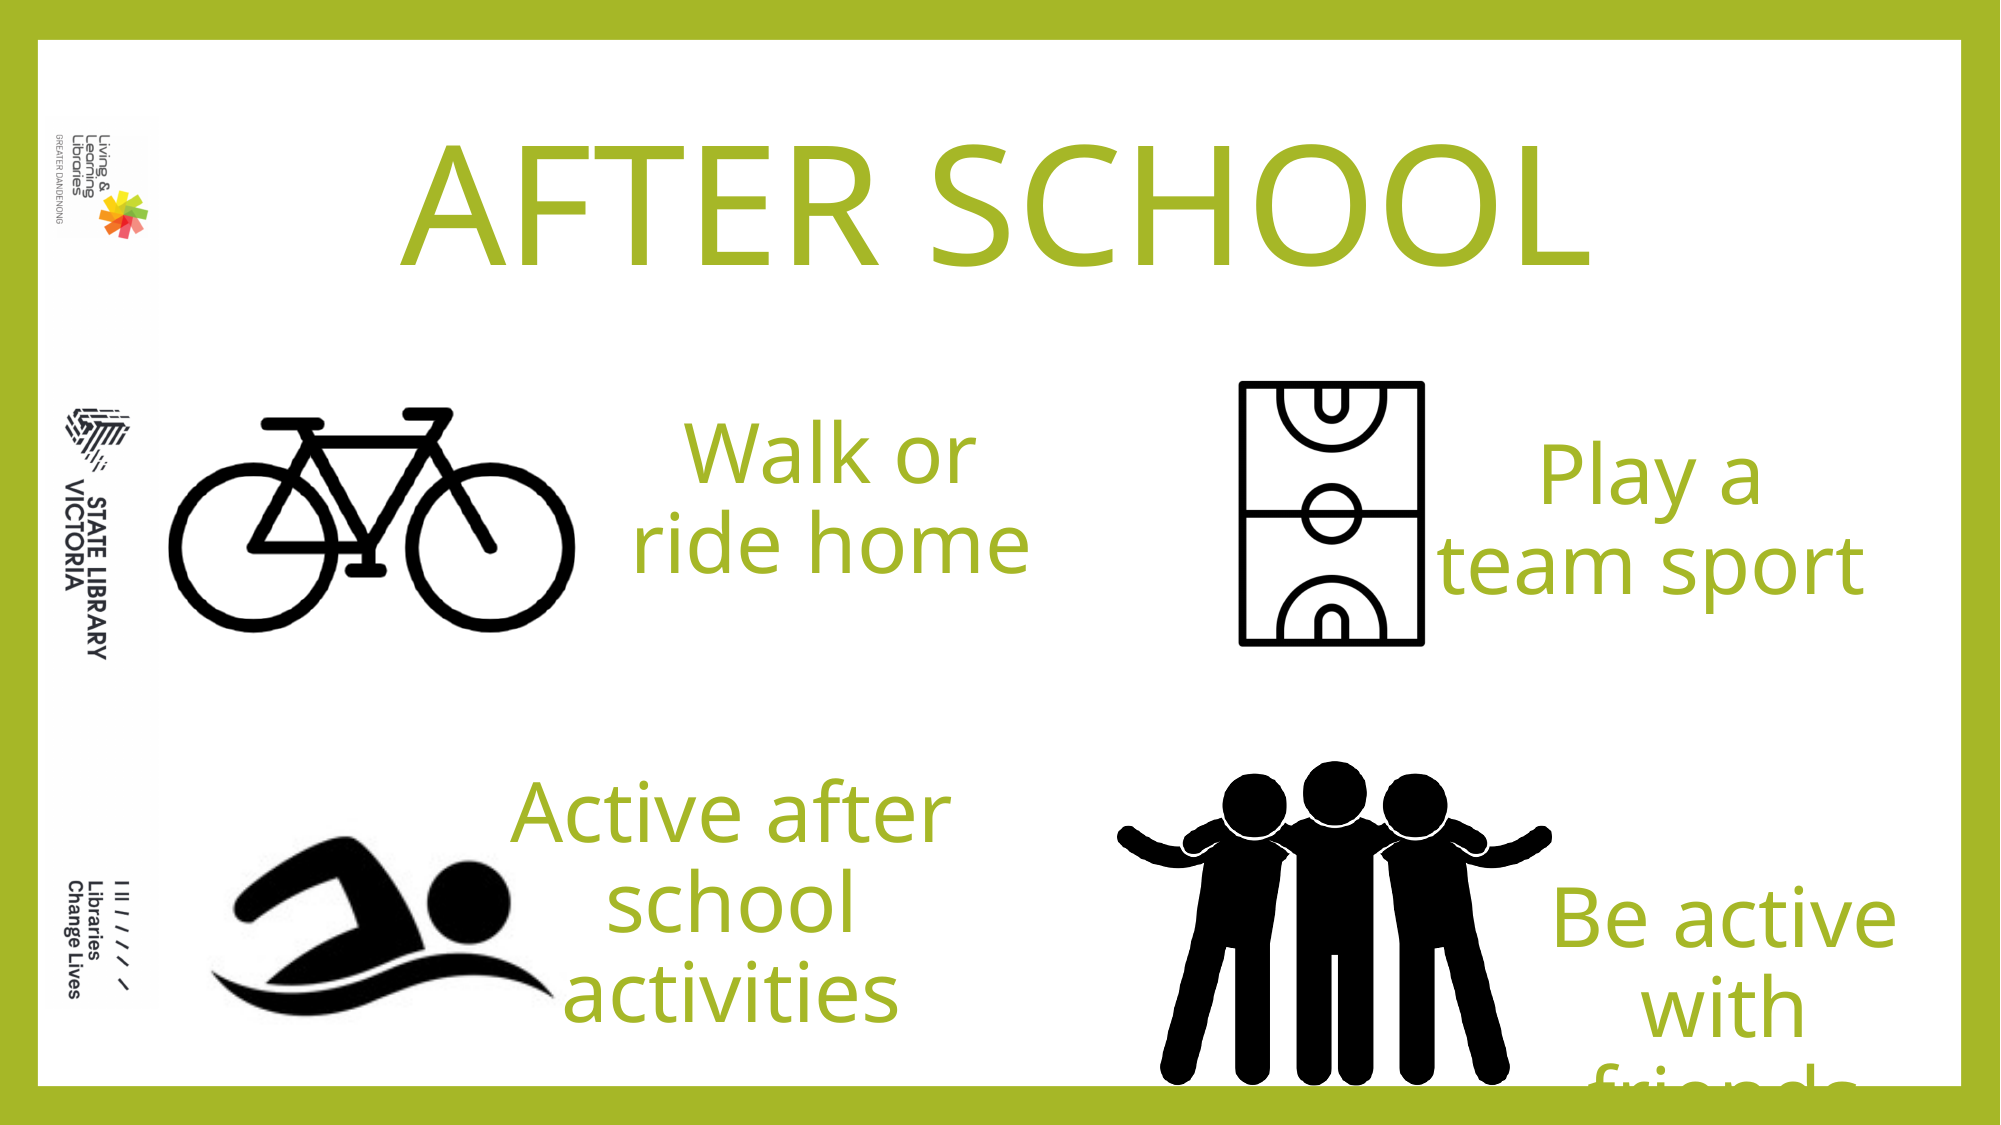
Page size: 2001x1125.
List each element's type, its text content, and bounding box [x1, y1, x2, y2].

title AFTER SCHOOL [187, 99, 1808, 323]
picture [0, 117, 594, 1054]
text_box Be active with friends [1559, 867, 1965, 1034]
picture [1117, 756, 1552, 1086]
text_box Active after school activities [484, 763, 972, 930]
picture [1191, 371, 1478, 657]
text_box Play a team sport [1482, 425, 1891, 592]
text_box Walk or ride home [587, 404, 1071, 571]
